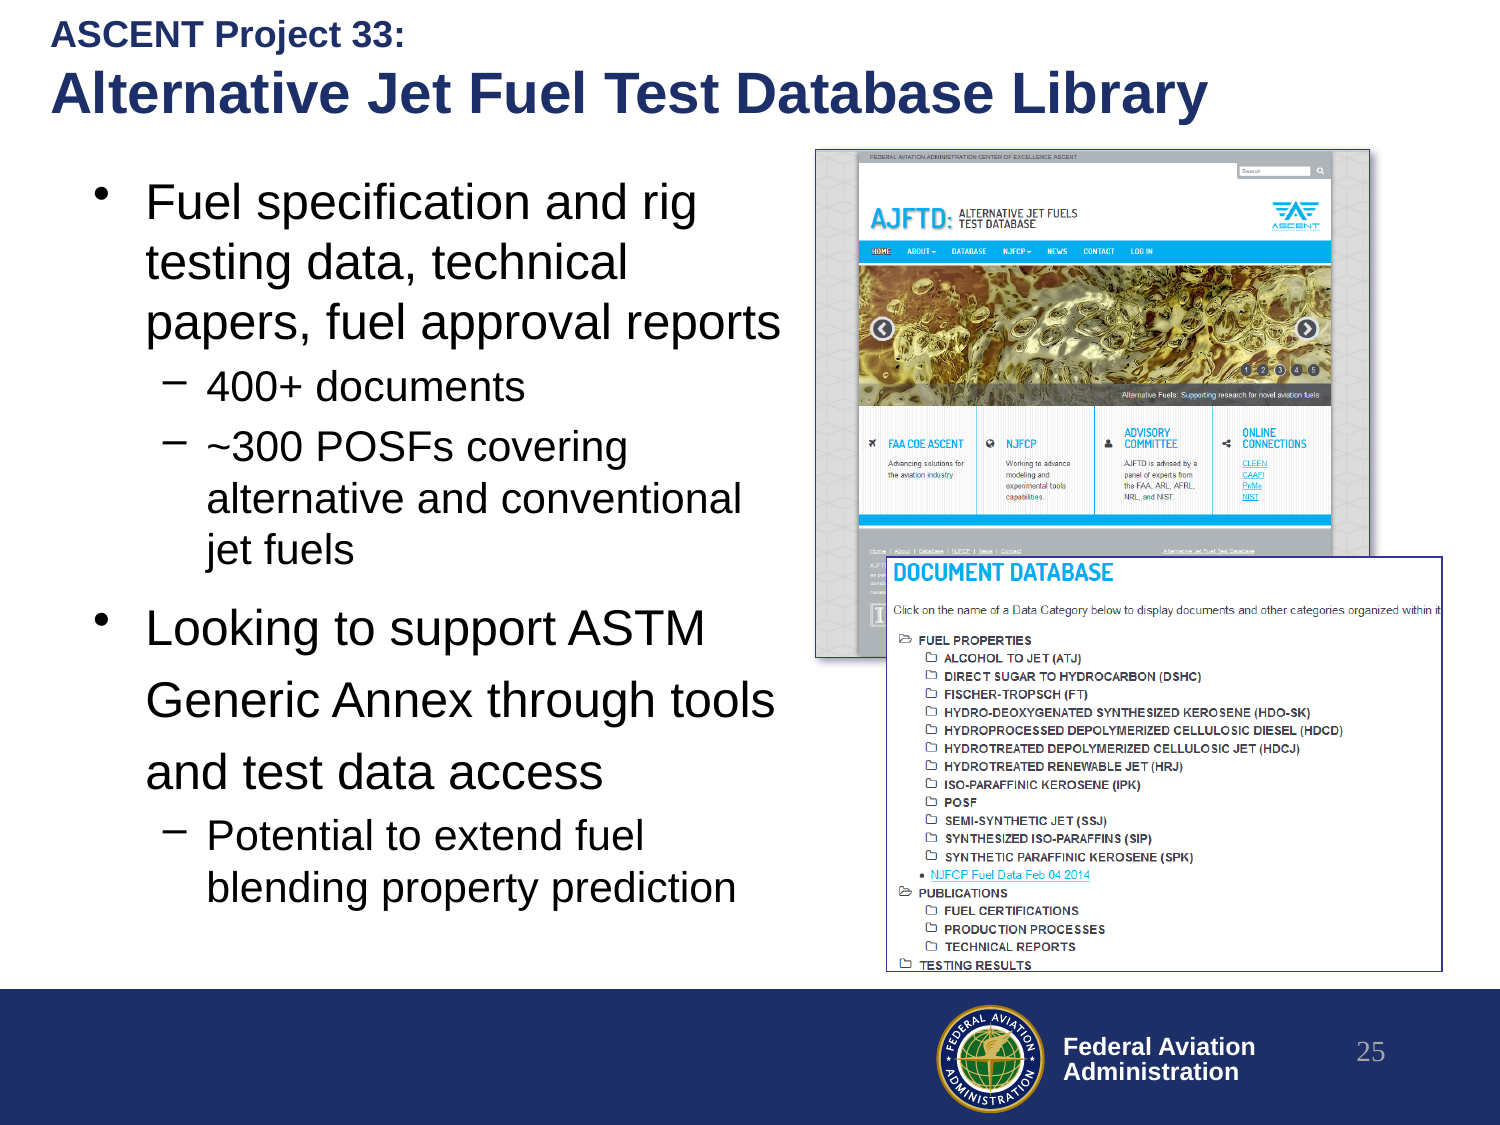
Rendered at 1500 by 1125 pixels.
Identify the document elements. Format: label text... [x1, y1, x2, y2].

title ASCENT Project 33: Alternative Jet Fuel Test Database Library [34, 17, 1482, 118]
picture [815, 149, 1442, 971]
list Fuel specification and rig testing data, technical papers, fuel approval reports 400+ documents ~300 POSFs covering alternative and conventional jet fuels Looking to support ASTM Generic Annex through tools and test data access Potential to extend fuel blending property prediction [78, 162, 800, 986]
slide_number 25 [1088, 1025, 1402, 1100]
